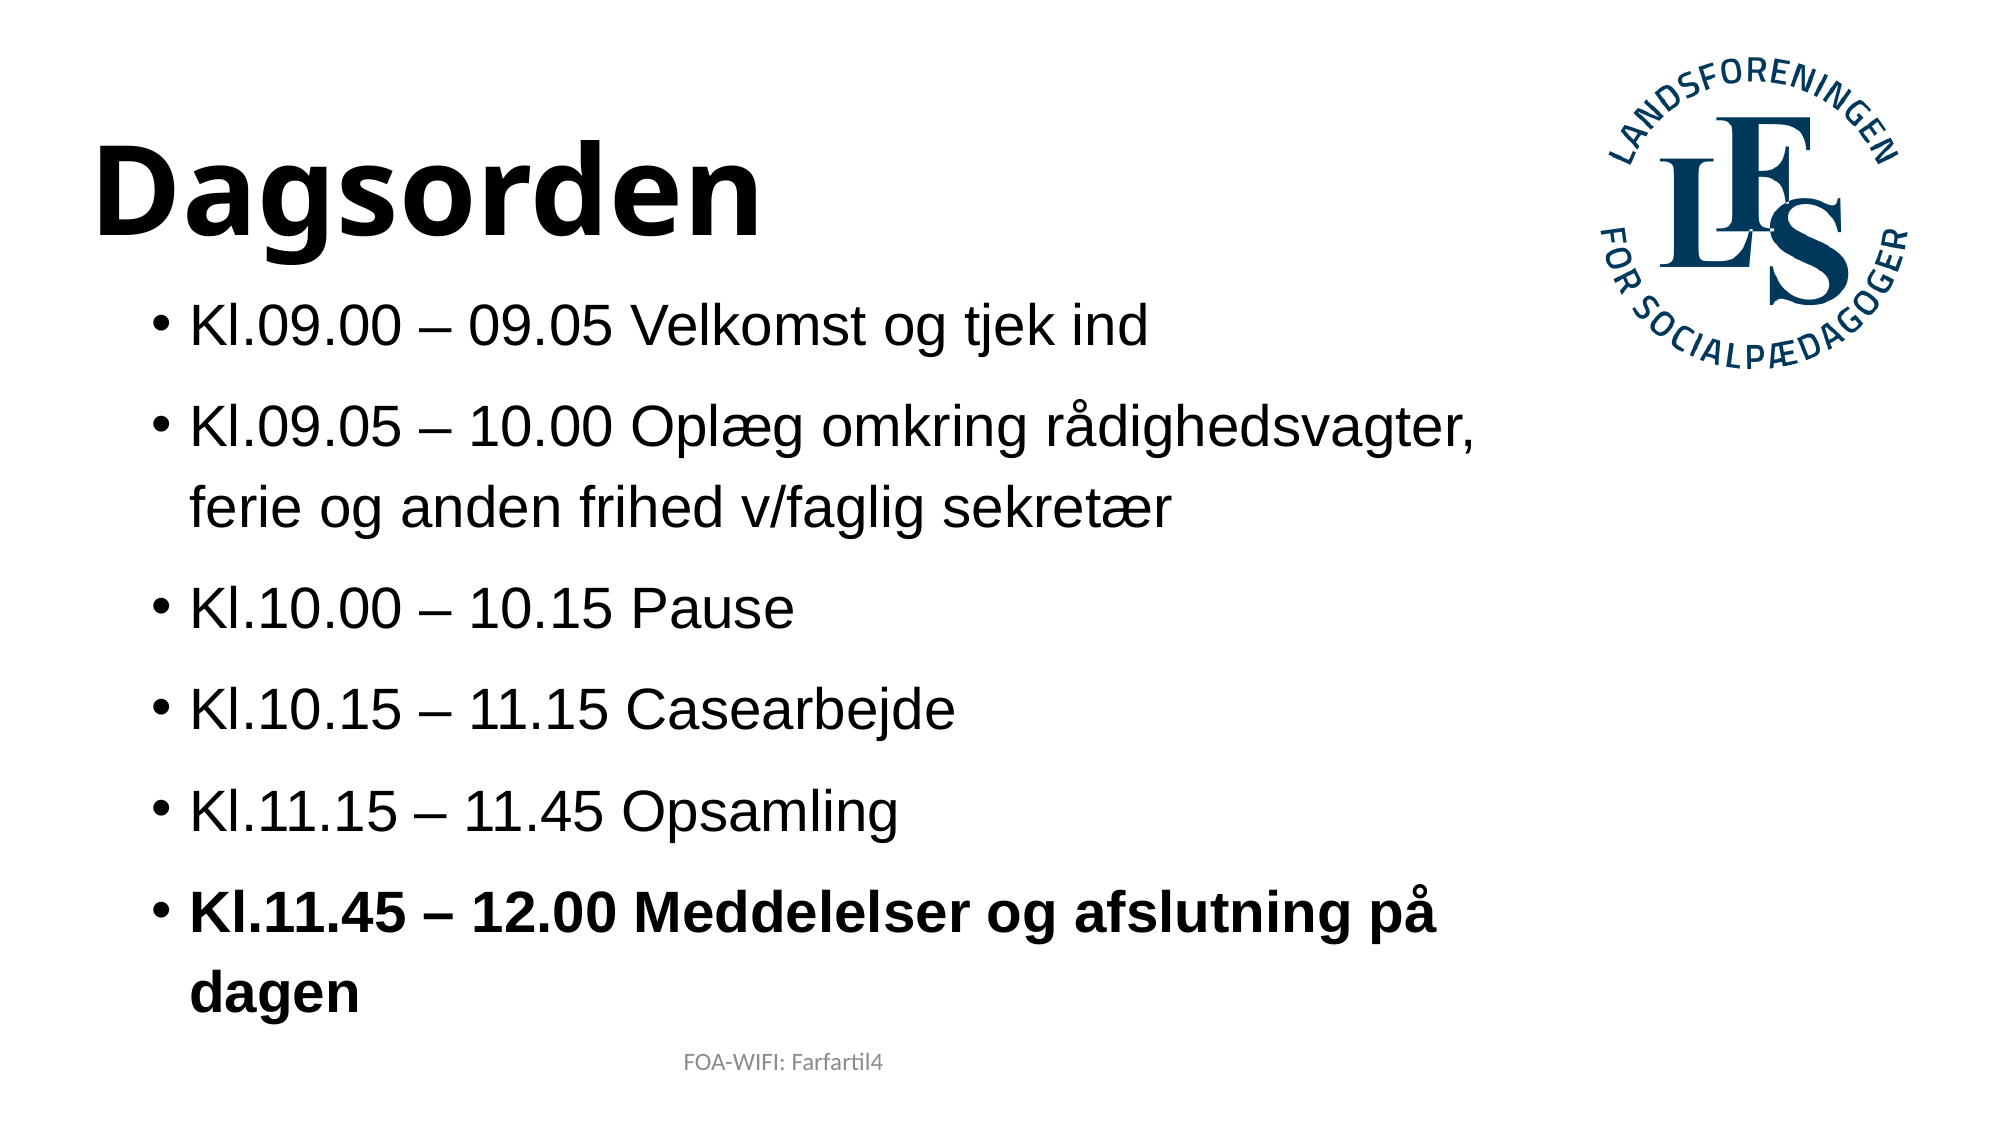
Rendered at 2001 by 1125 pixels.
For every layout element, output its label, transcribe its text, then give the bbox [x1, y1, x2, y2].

footer FOA-WIFI: Farfartil4 [446, 1030, 1122, 1091]
picture [1595, 55, 1911, 370]
text_box Kl.09.00 – 09.05 Velkomst og tjek ind Kl.09.05 – 10.00 Oplæg omkring rådighedsvagter, ferie og anden frihed v/faglig sekretær Kl.10.00 – 10.15 Pause Kl.10.15 – 11.15 Casearbejde Kl.11.15 – 11.45 Opsamling Kl.11.45 – 12.00 Meddelelser og afslutning på dagen [136, 288, 1586, 1009]
text_box Dagsorden [74, 86, 1301, 304]
